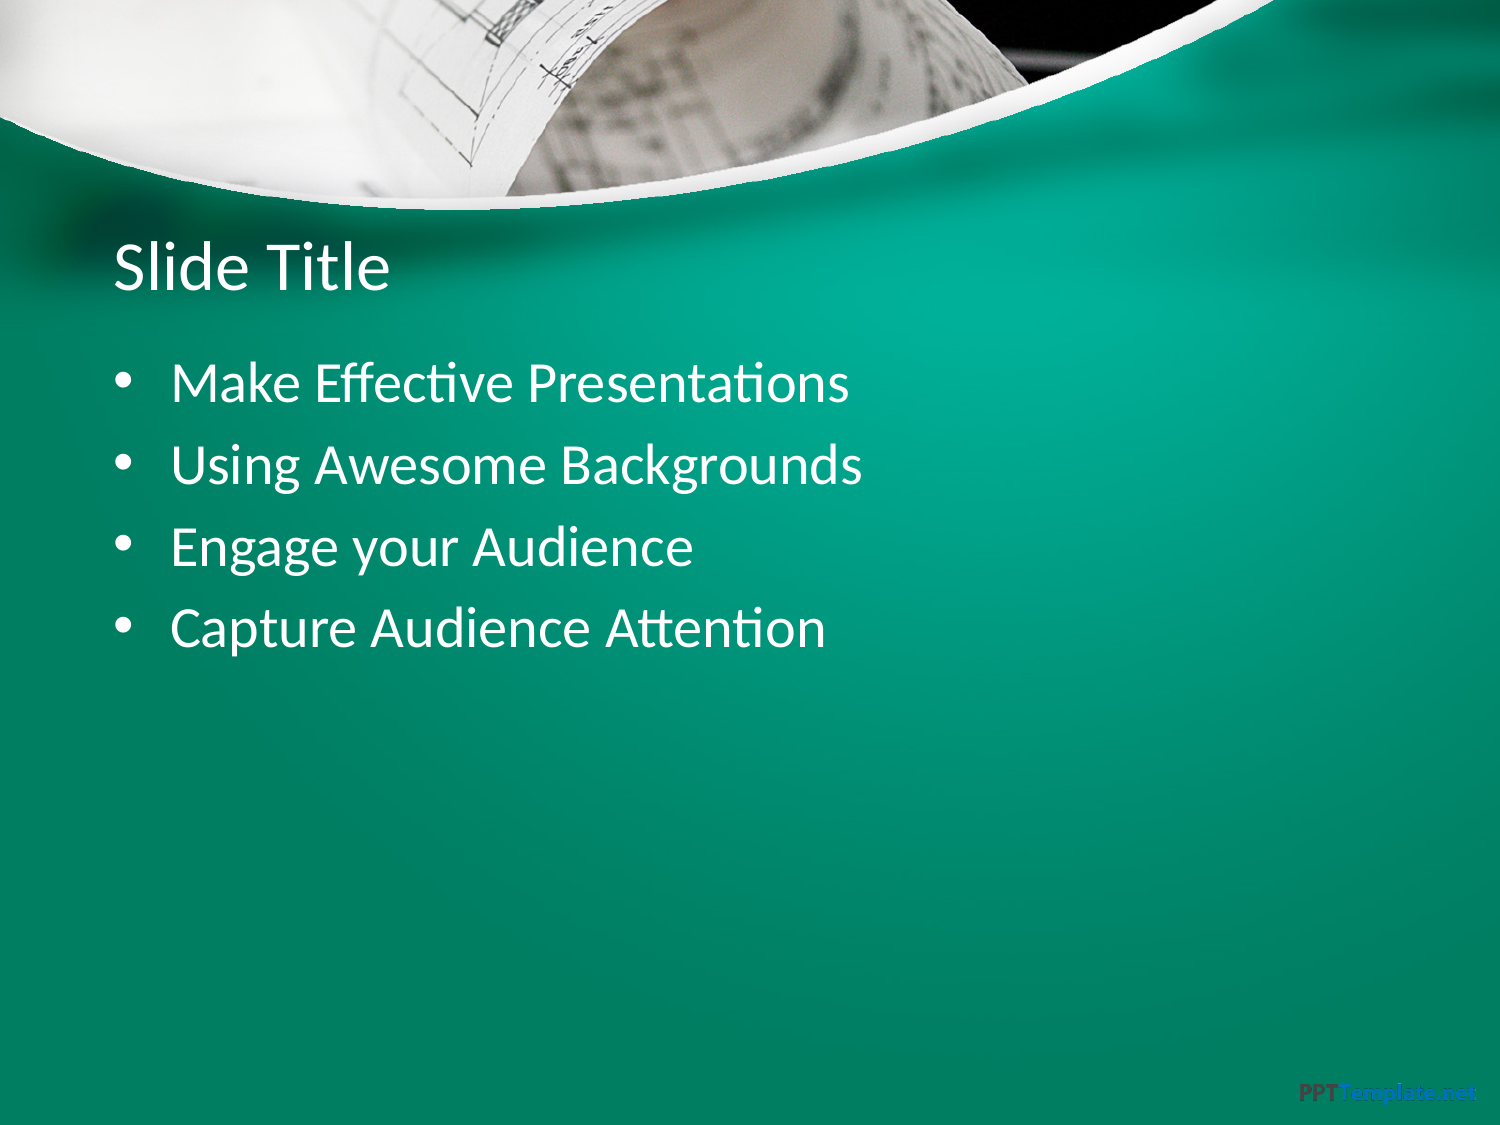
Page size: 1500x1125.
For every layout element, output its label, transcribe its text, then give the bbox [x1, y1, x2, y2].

list Make Effective Presentations Using Awesome Backgrounds Engage your Audience Capture Audience Attention [98, 337, 1352, 989]
title Slide Title [98, 211, 1449, 312]
picture [0, 0, 1500, 1125]
